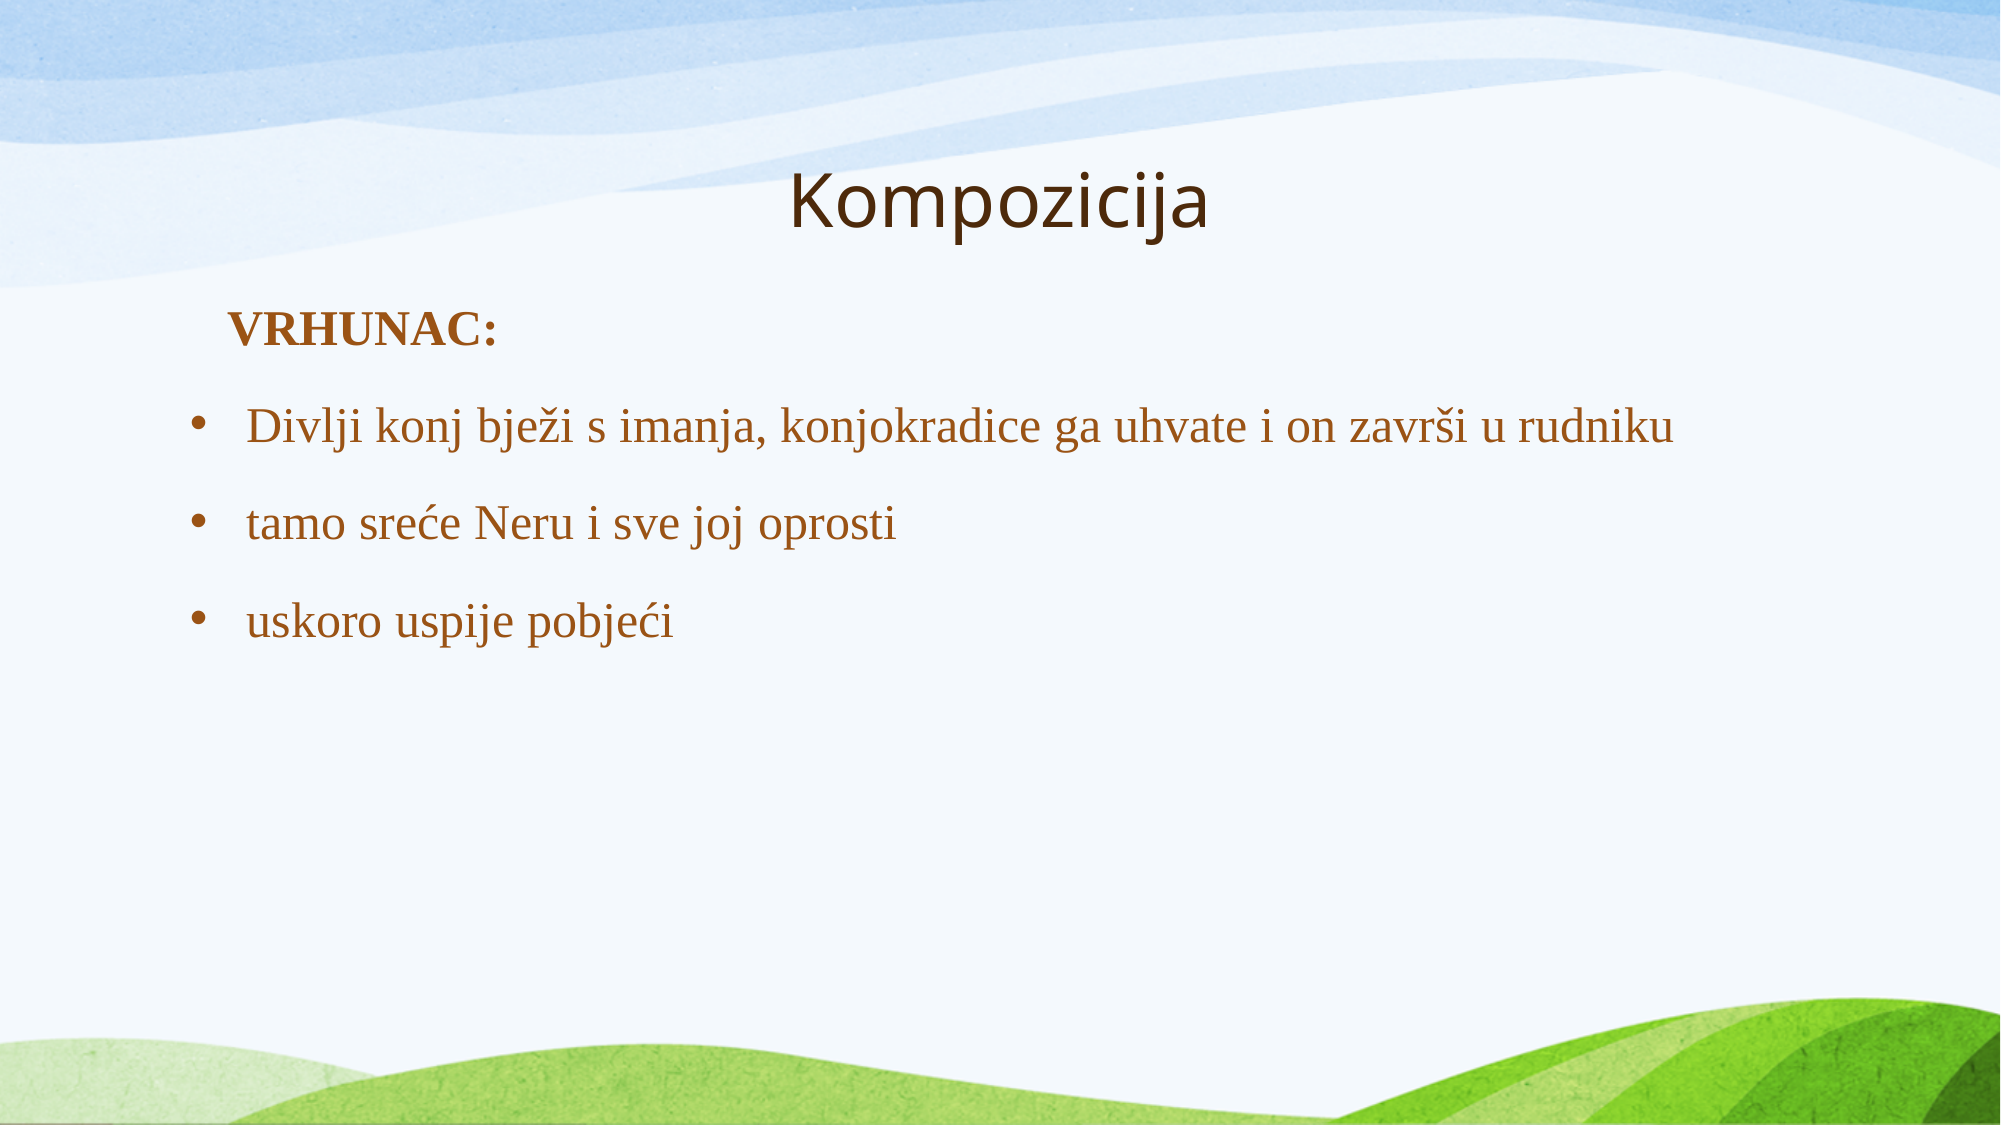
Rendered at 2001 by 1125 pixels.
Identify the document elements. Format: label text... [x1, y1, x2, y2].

list VRHUNAC: Divlji konj bježi s imanja, konjokradice ga uhvate i on završi u rudniku tamo sreće Neru i sve joj oprosti uskoro uspije pobjeći [174, 287, 1825, 982]
picture [0, 0, 2001, 1125]
title Kompozicija [174, 50, 1825, 250]
